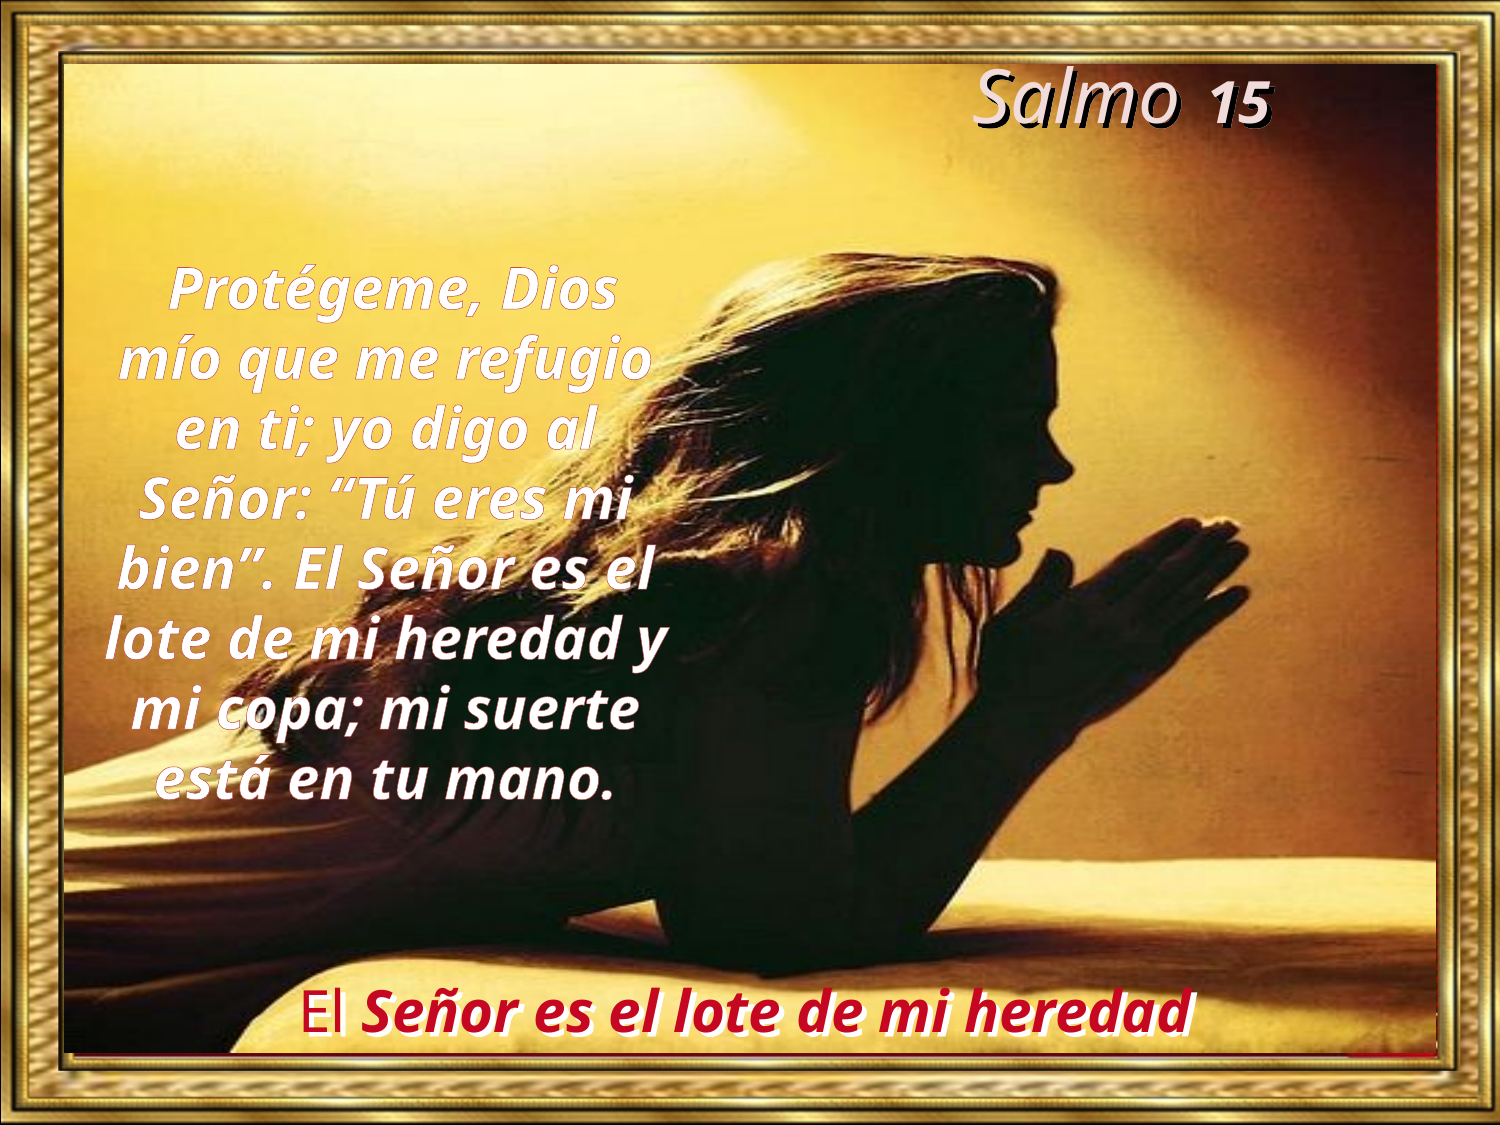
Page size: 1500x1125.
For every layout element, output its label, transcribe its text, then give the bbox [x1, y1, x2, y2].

text_box Salmo 15 [938, 0, 1322, 63]
picture [0, 0, 1500, 1125]
